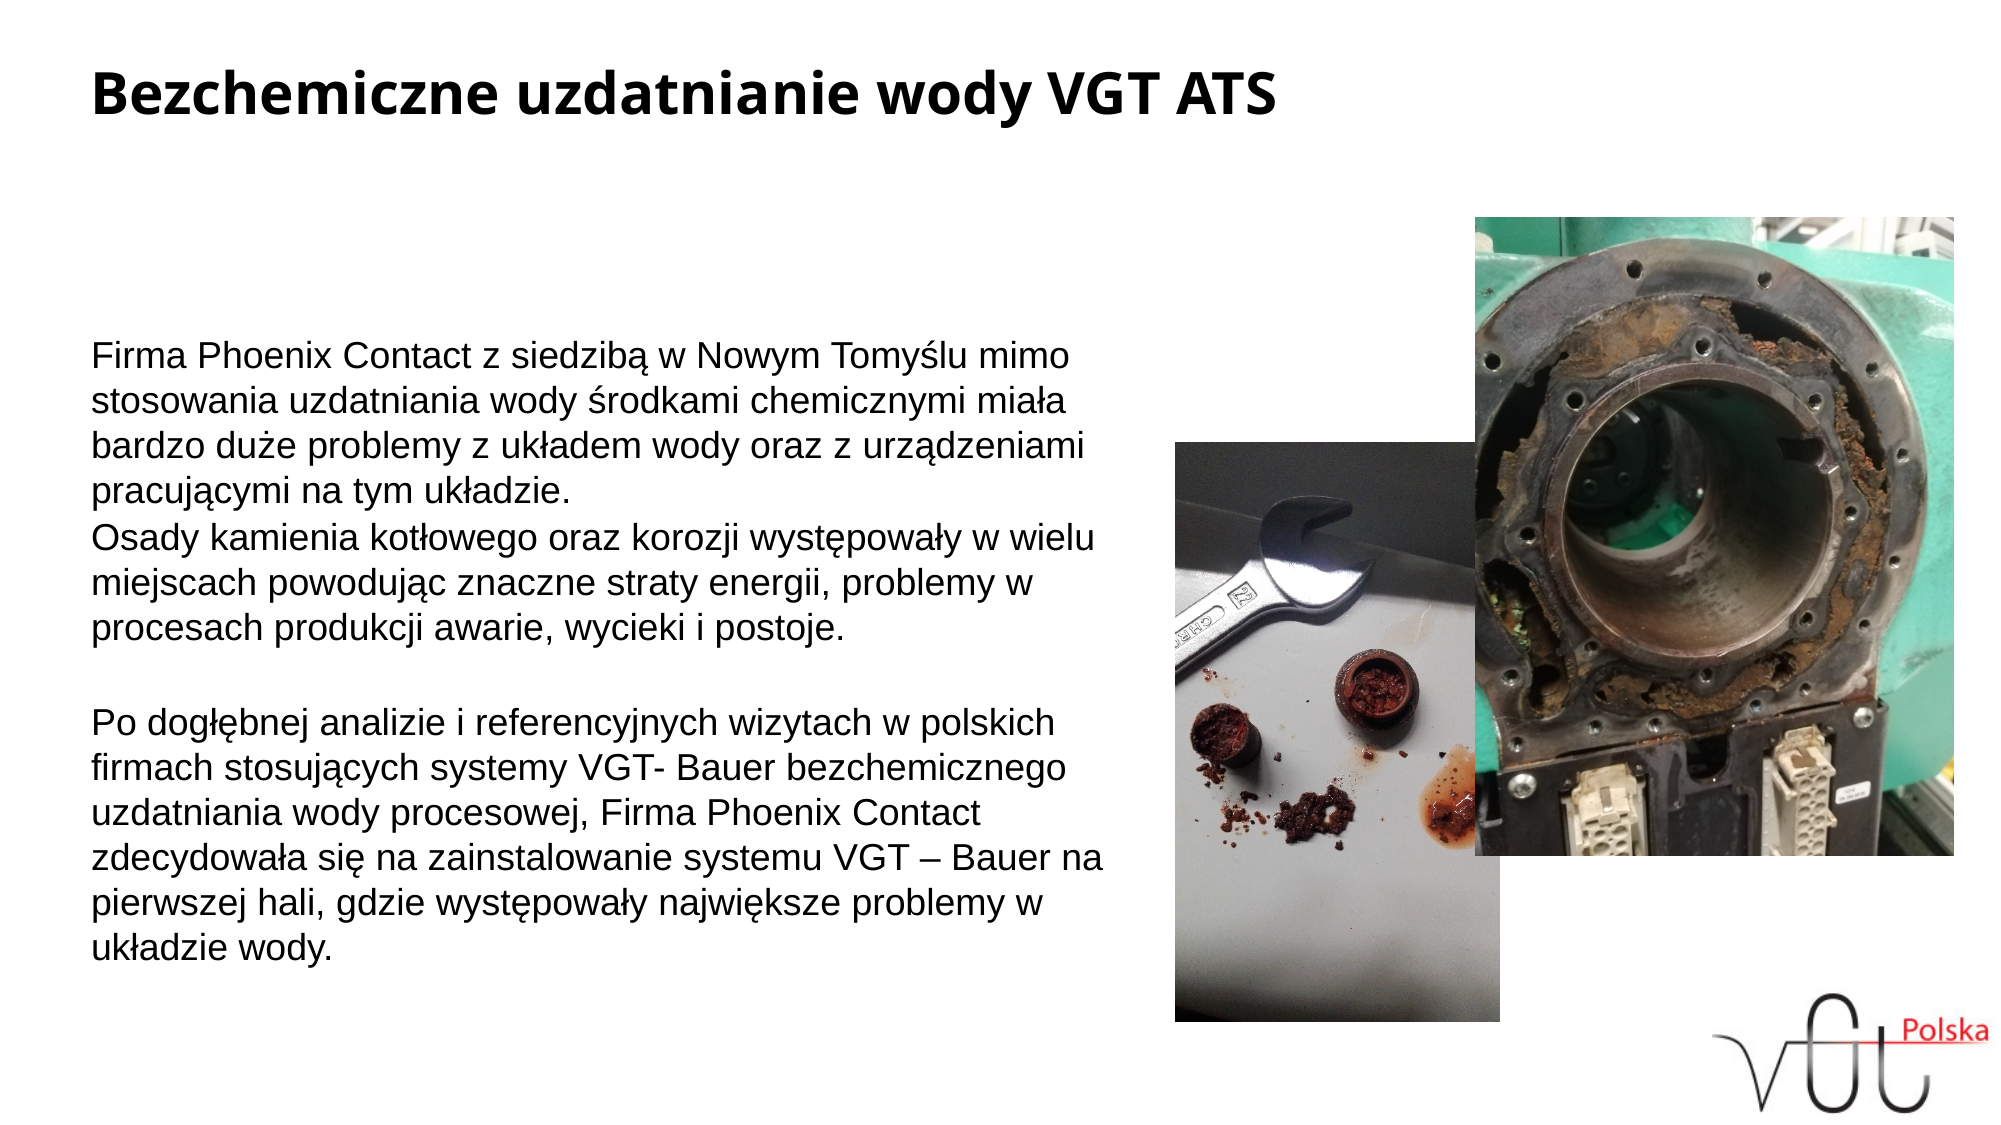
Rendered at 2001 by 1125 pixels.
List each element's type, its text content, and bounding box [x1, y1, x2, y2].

text_box Firma Phoenix Contact z siedzibą w Nowym Tomyślu mimo stosowania uzdatniania wody środkami chemicznymi miała bardzo duże problemy z układem wody oraz z urządzeniami pracującymi na tym układzie. Osady kamienia kotłowego oraz korozji występowały w wielu miejscach powodując znaczne straty energii, problemy w procesach produkcji awarie, wycieki i postoje. Po dogłębnej analizie i referencyjnych wizytach w polskich firmach stosujących systemy VGT- Bauer bezchemicznego uzdatniania wody procesowej, Firma Phoenix Contact zdecydowała się na zainstalowanie systemu VGT – Bauer na pierwszej hali, gdzie występowały największe problemy w układzie wody. [88, 329, 1189, 1015]
text_box Bezchemiczne uzdatnianie wody VGT ATS [88, 53, 1969, 126]
picture [1174, 217, 1954, 1022]
picture [1712, 966, 2000, 1125]
